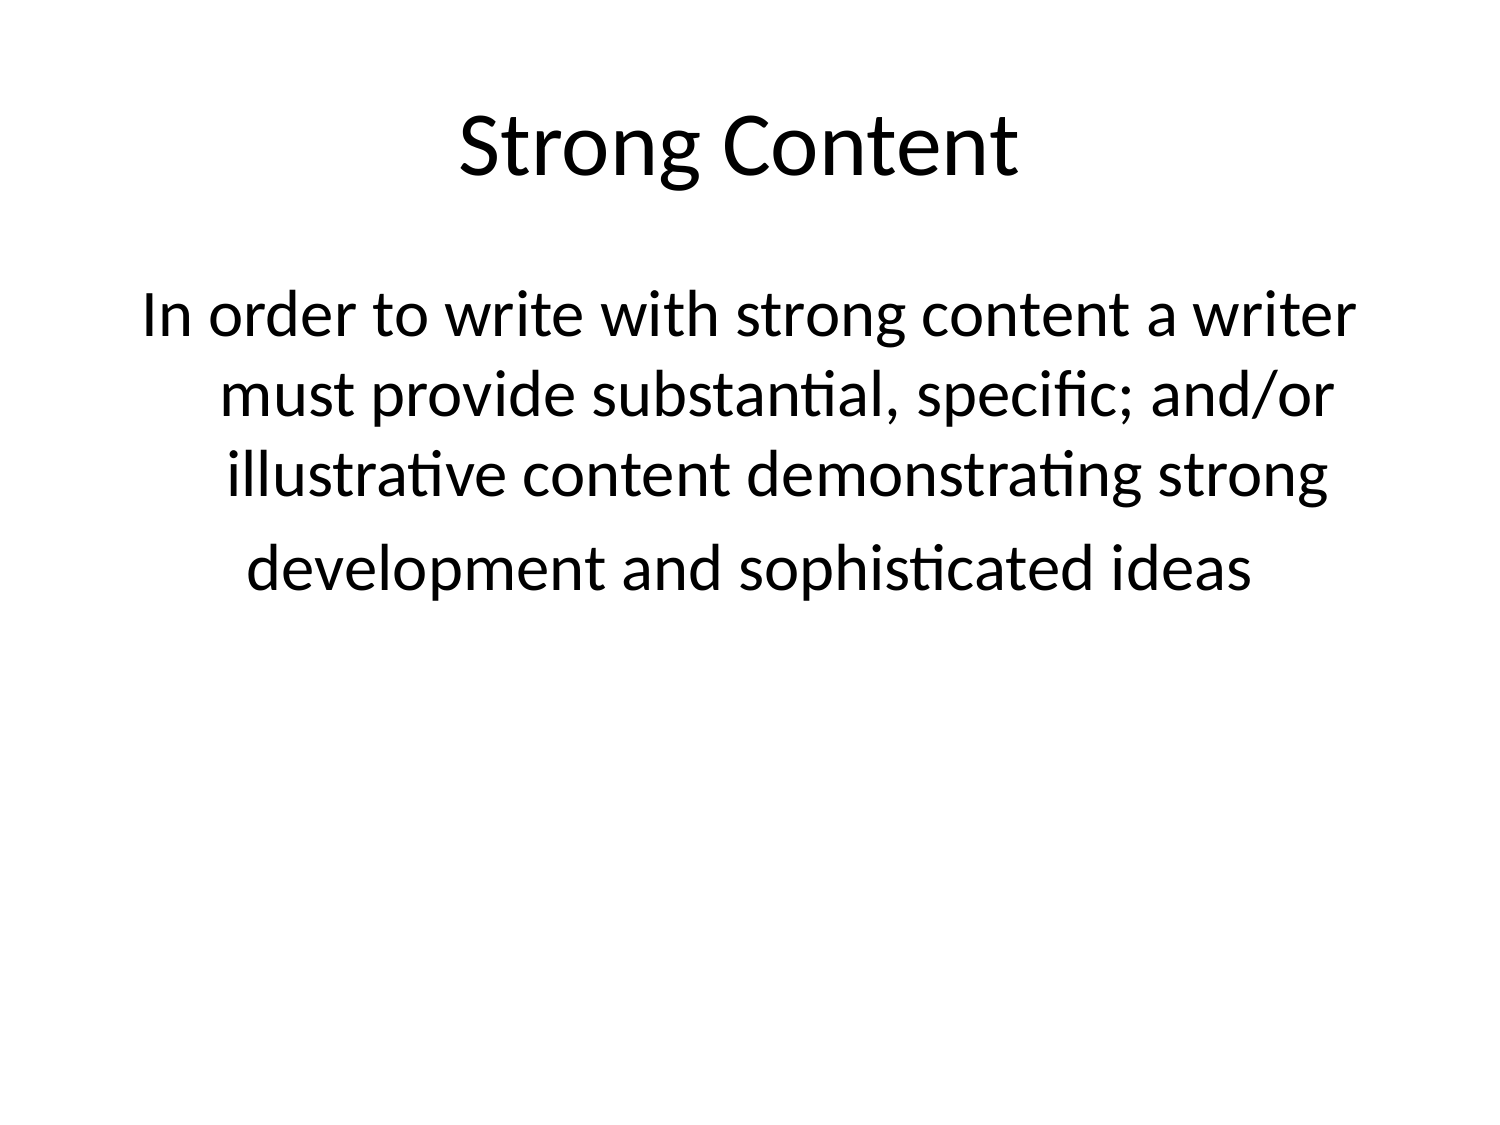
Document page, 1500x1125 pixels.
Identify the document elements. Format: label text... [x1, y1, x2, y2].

list In order to write with strong content a writer must provide substantial, specific; and/or illustrative content demonstrating strong development and sophisticated ideas [75, 262, 1425, 1005]
title Strong Content [75, 45, 1425, 233]
